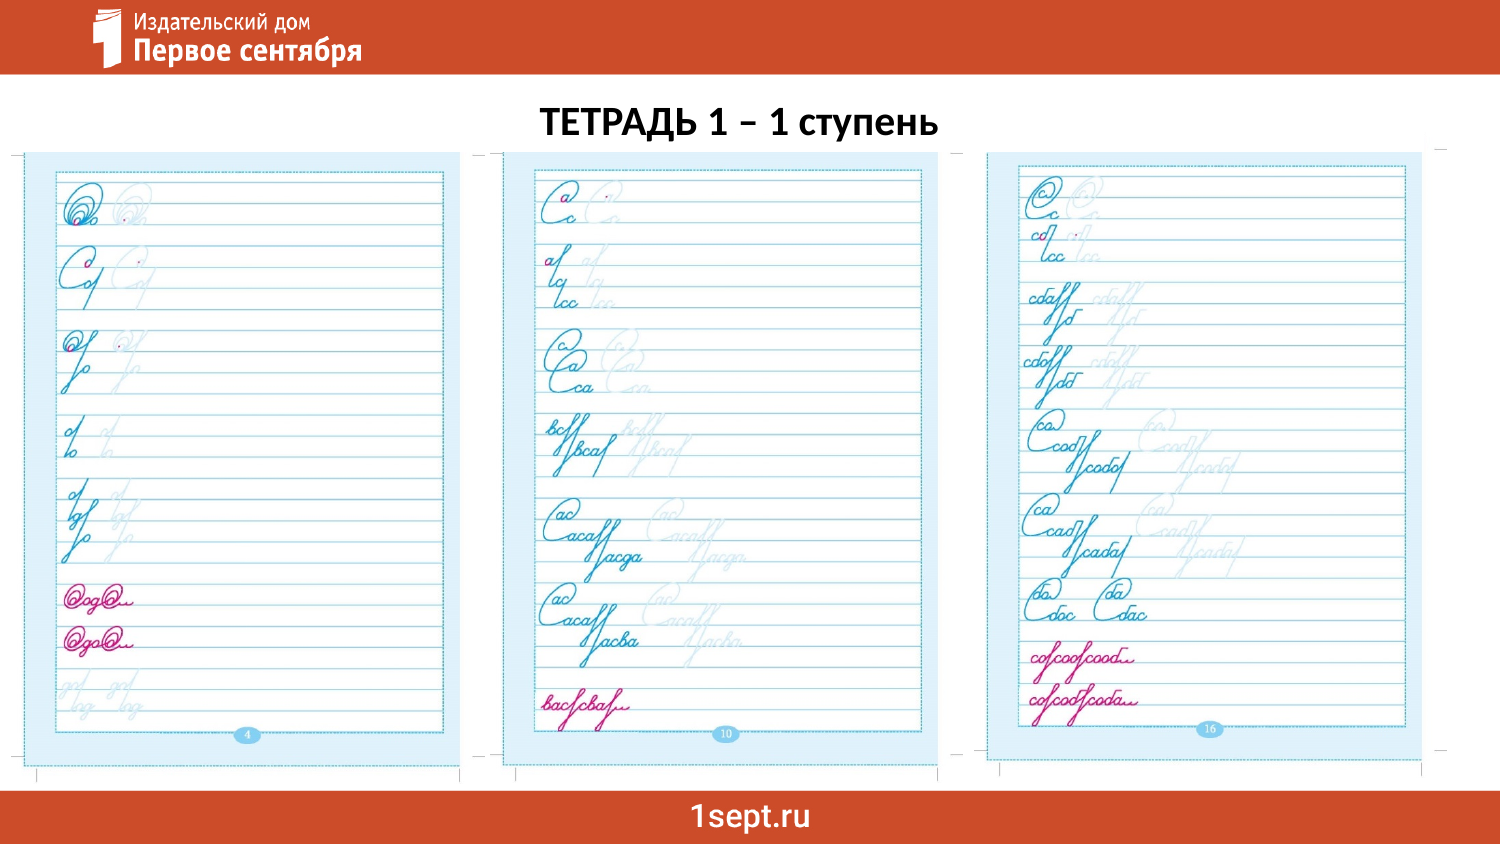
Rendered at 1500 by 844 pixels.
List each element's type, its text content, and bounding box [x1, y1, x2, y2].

picture [0, 0, 1500, 844]
text_box ТЕТРАДЬ 1 – 1 ступень [17, 79, 1424, 152]
